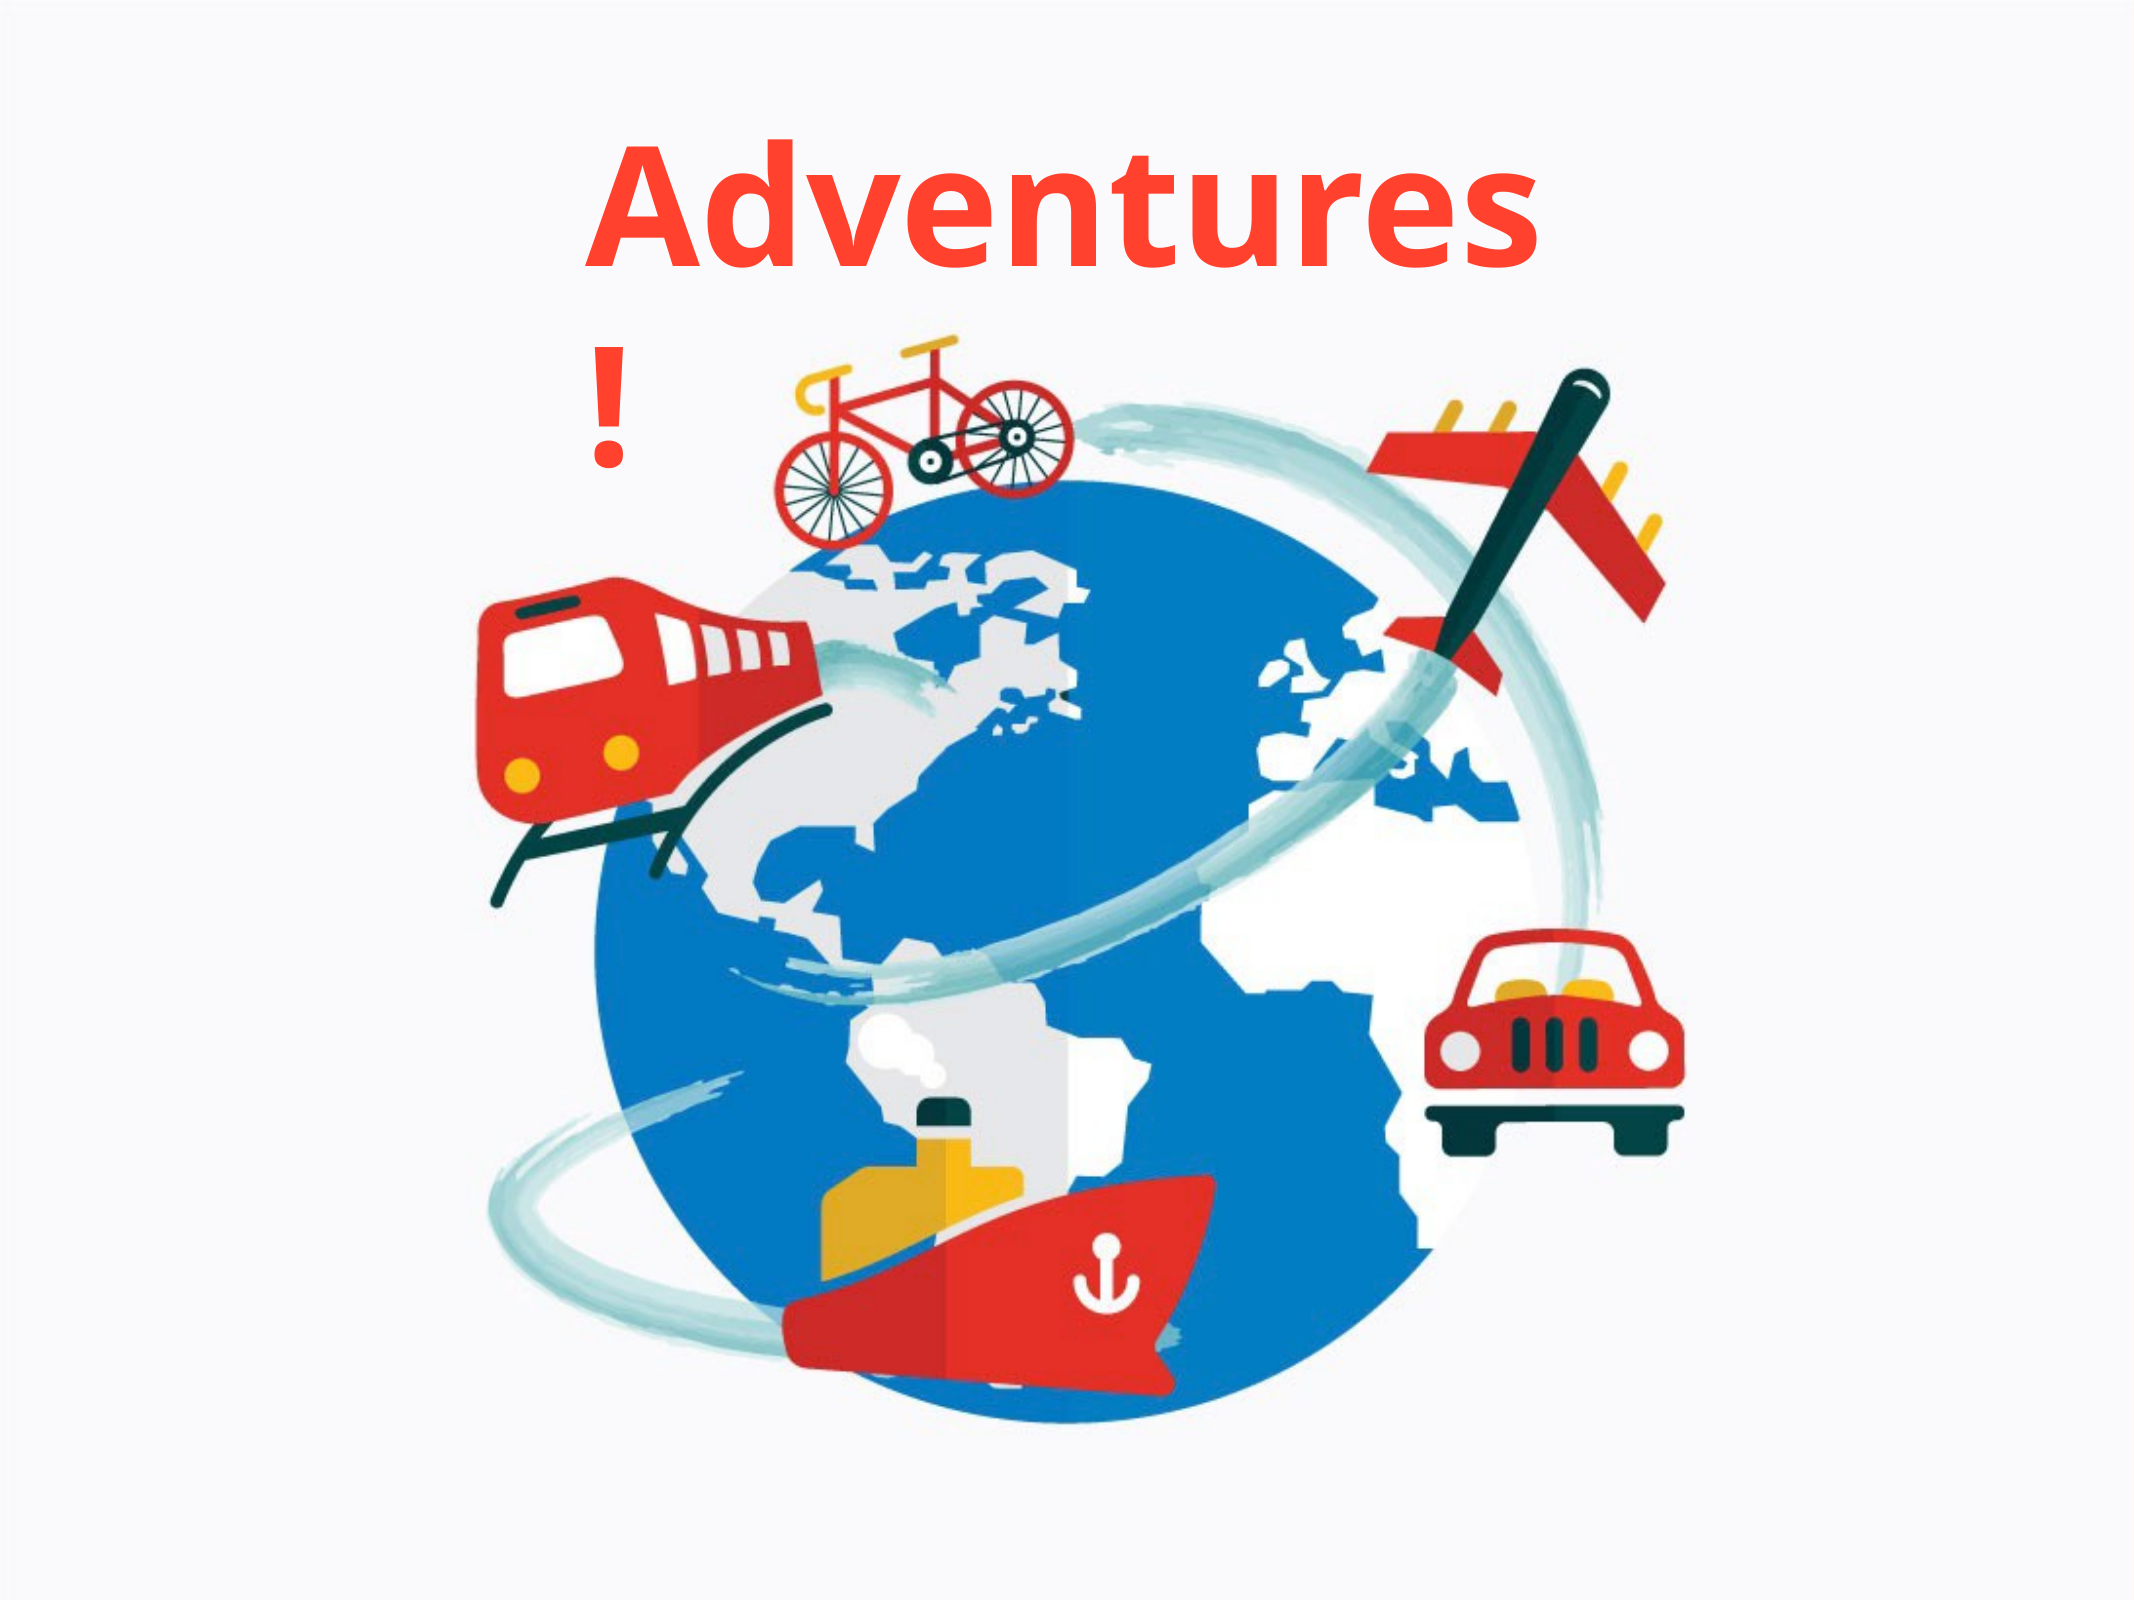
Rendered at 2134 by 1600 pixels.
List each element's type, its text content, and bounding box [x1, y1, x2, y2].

title Adventures! [583, 97, 1551, 500]
text_box [0, 0, 2134, 1600]
